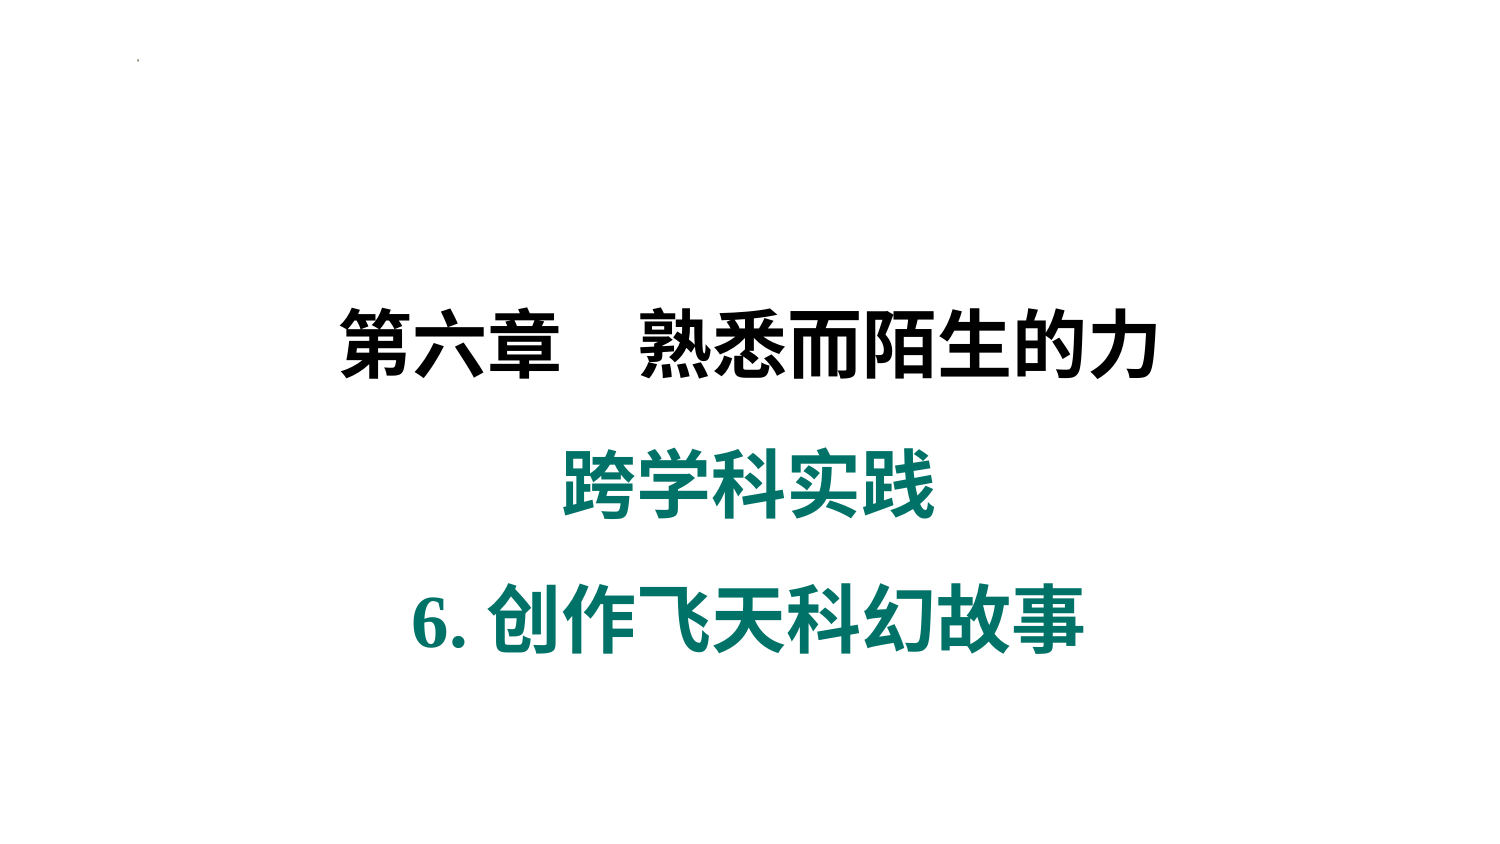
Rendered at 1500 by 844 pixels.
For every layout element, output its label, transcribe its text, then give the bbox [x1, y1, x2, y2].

text_box 跨学科实践 6.创作飞天科幻故事 [0, 385, 1499, 671]
text_box 第六章 熟悉而陌生的力 [0, 244, 1500, 395]
